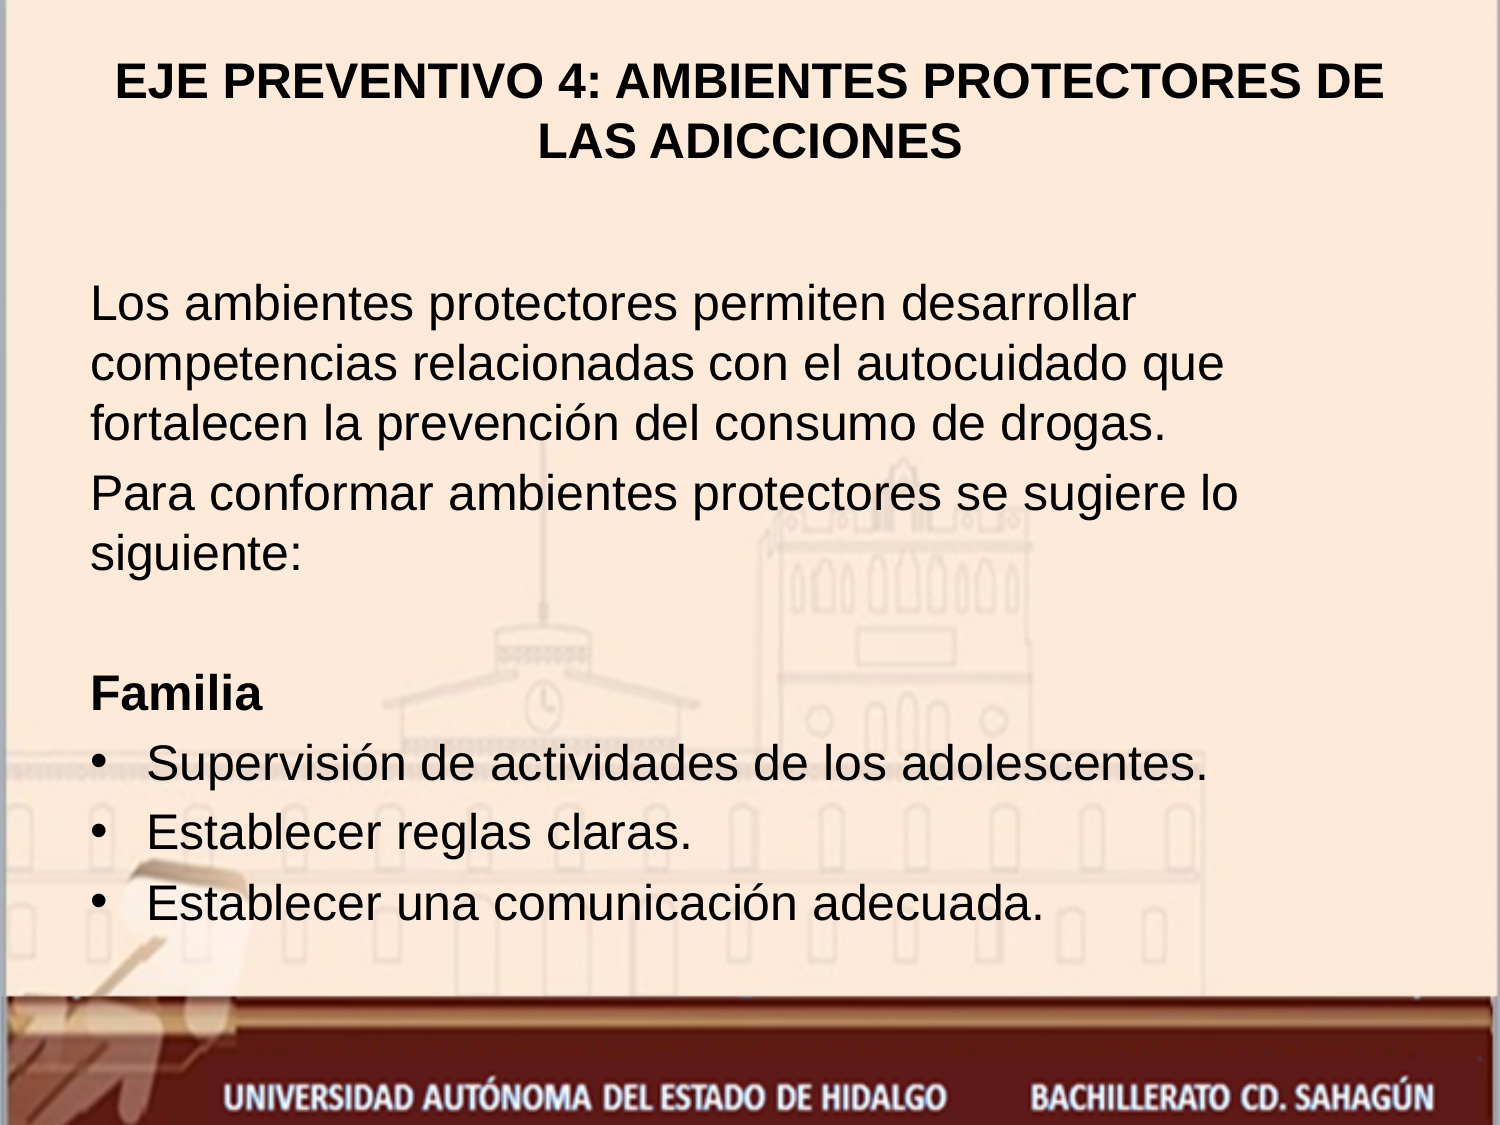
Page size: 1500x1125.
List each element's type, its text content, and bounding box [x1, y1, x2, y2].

title EJE PREVENTIVO 4: AMBIENTES PROTECTORES DE LAS ADICCIONES [75, 45, 1425, 233]
picture [0, 0, 1500, 1125]
list Los ambientes protectores permiten desarrollar competencias relacionadas con el autocuidado que fortalecen la prevención del consumo de drogas. Para conformar ambientes protectores se sugiere lo siguiente: Familia Supervisión de actividades de los adolescentes. Establecer reglas claras. Establecer una comunicación adecuada. [75, 262, 1425, 1005]
